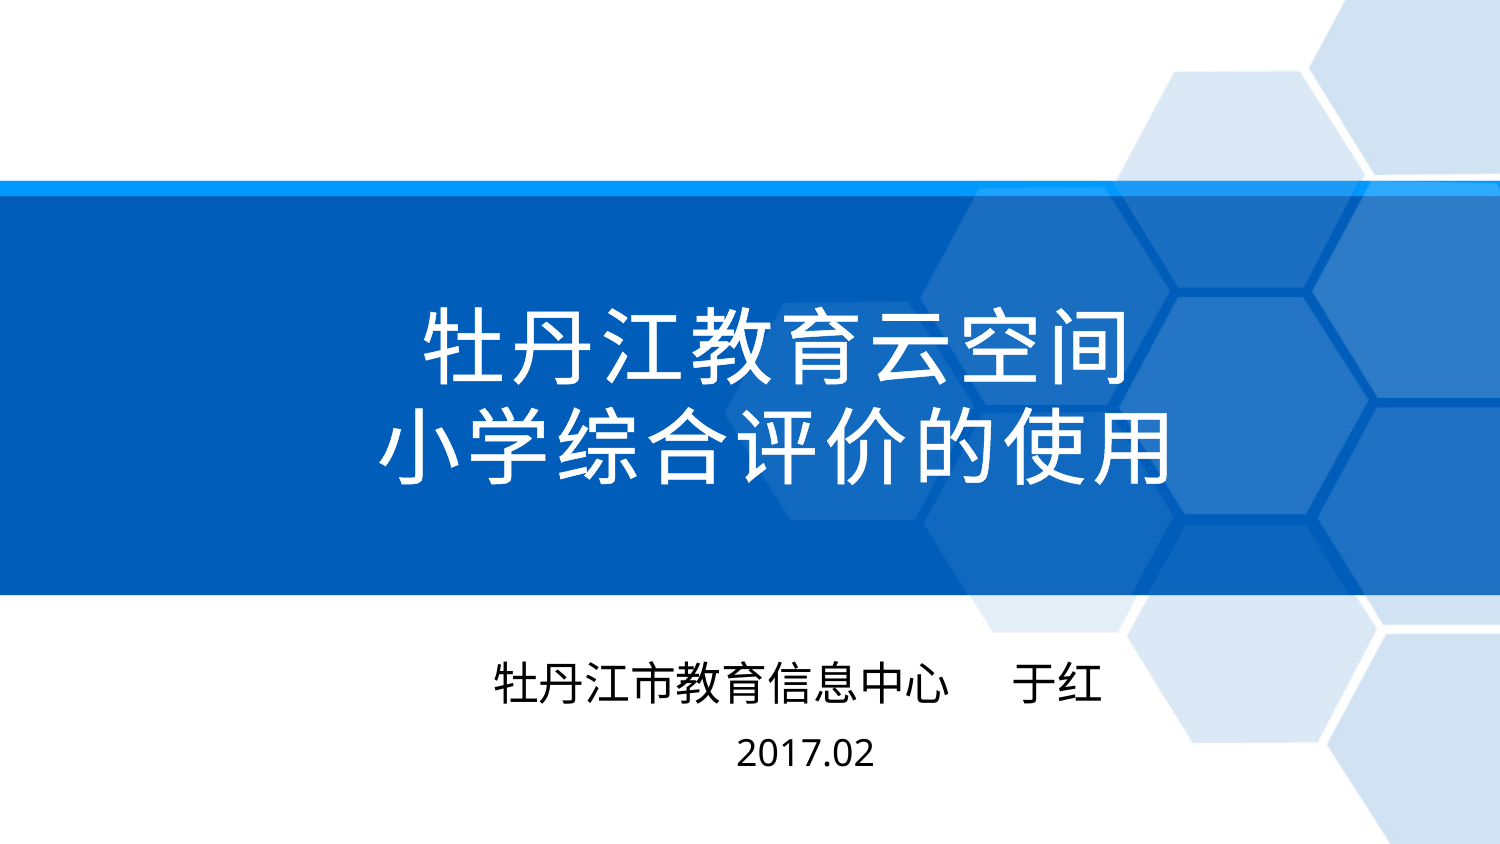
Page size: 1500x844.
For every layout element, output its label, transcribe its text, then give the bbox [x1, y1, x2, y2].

text_box 牡丹江市教育信息中心 于红 [478, 647, 1119, 717]
text_box 牡丹江教育云空间 小学综合评价的使用 [53, 286, 1500, 502]
text_box 2017.02 [721, 721, 891, 781]
picture [0, 0, 1500, 844]
